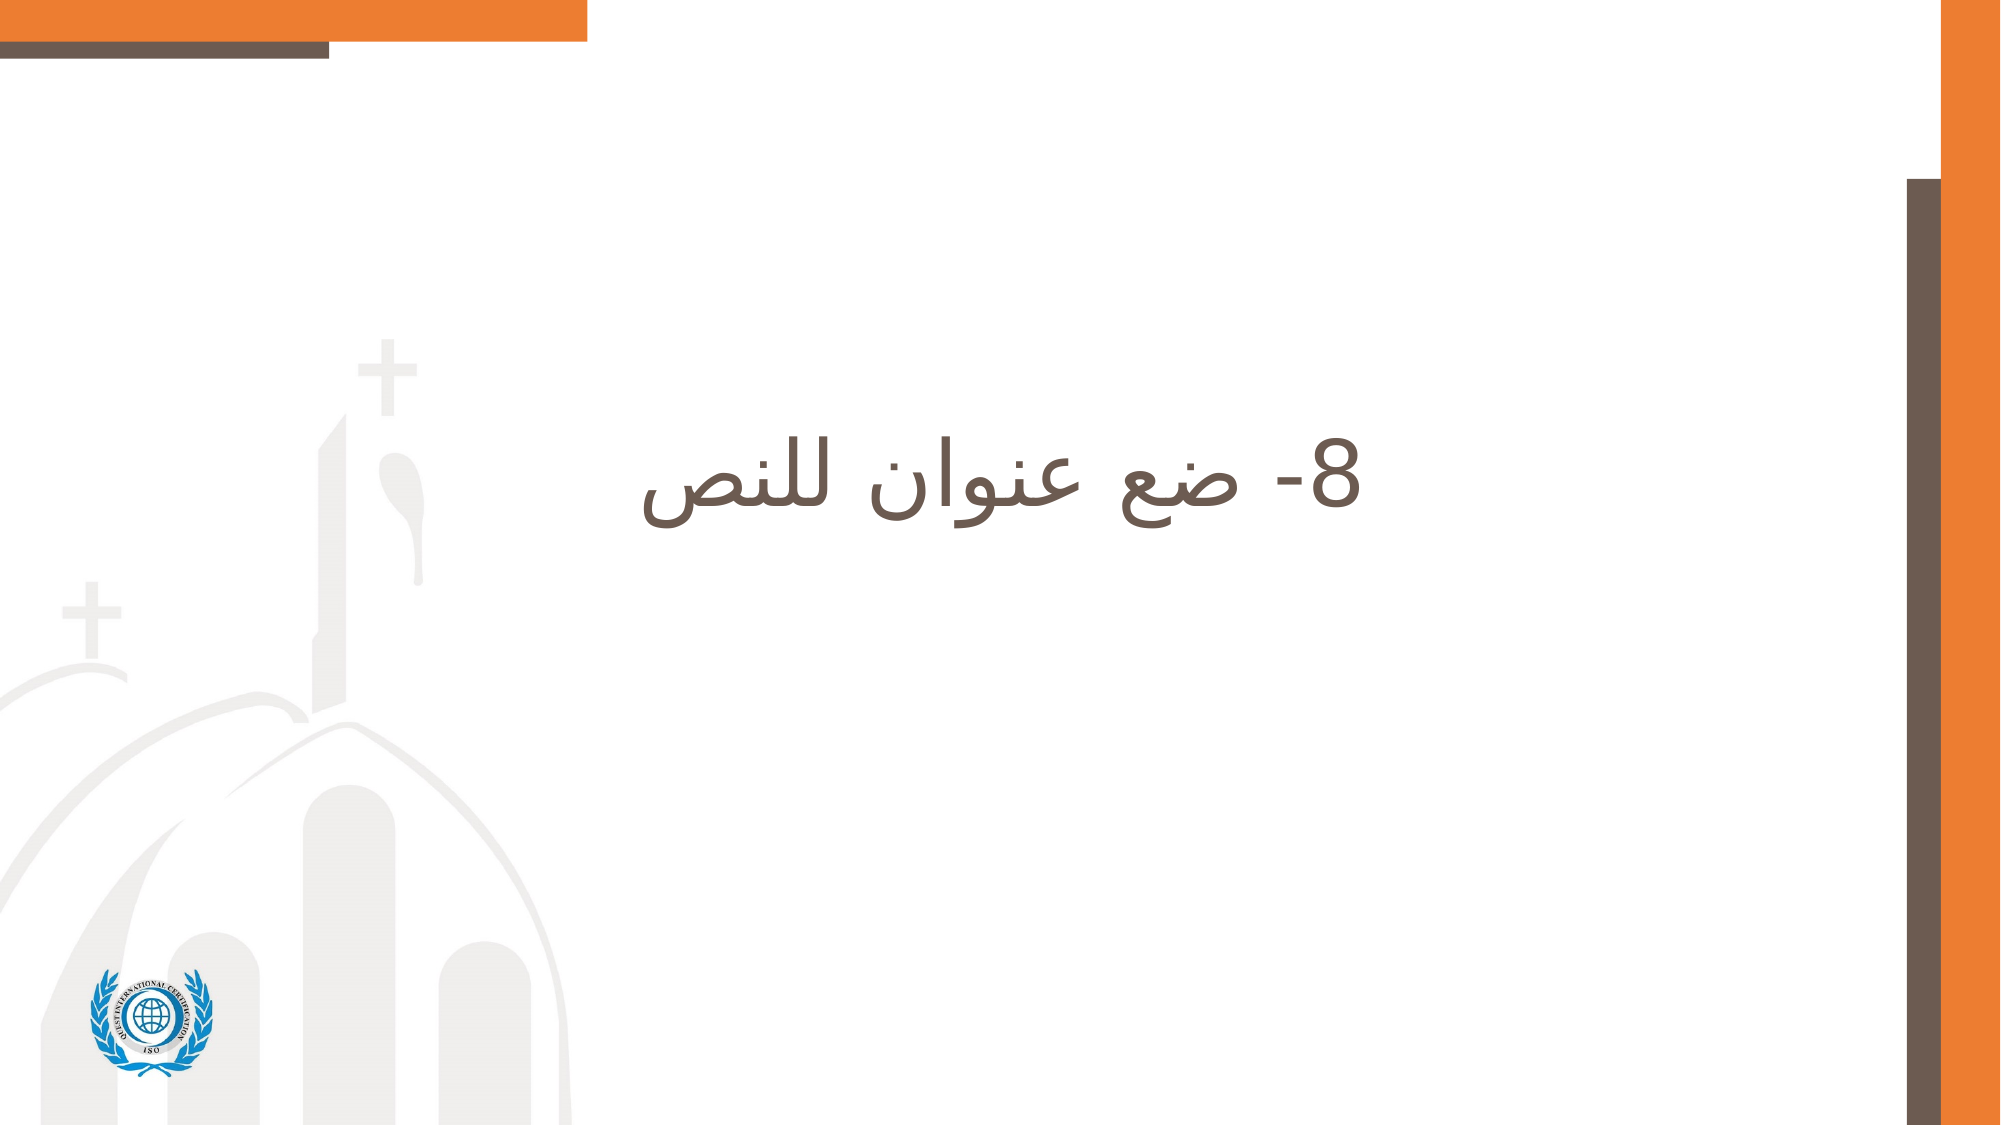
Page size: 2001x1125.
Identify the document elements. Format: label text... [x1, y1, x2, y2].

picture [0, 295, 622, 1125]
title 8- ضع عنوان للنص [139, 367, 1865, 586]
